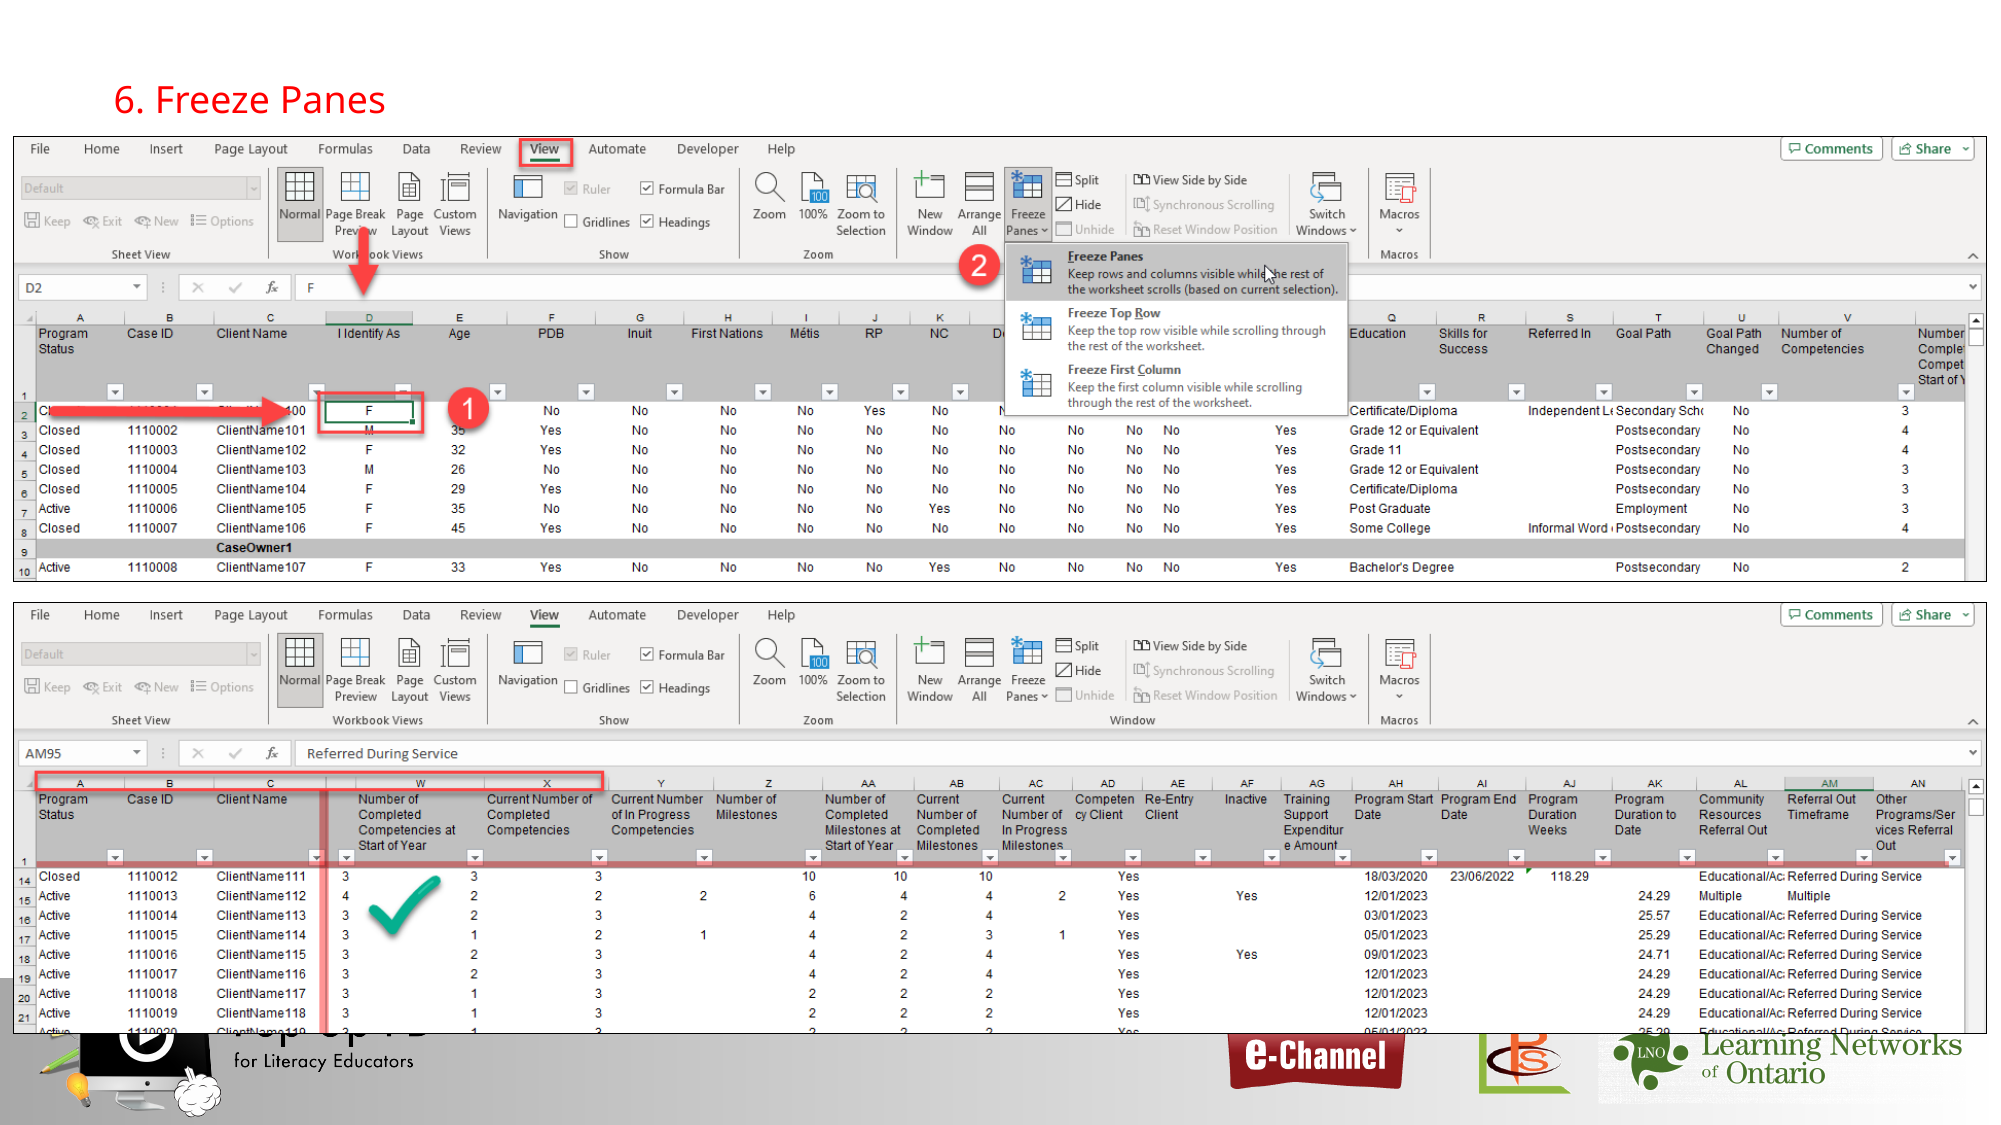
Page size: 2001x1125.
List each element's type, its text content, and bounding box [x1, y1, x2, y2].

picture [0, 602, 1987, 1125]
picture [13, 136, 1987, 582]
text_box 6. Freeze Panes [99, 69, 744, 129]
